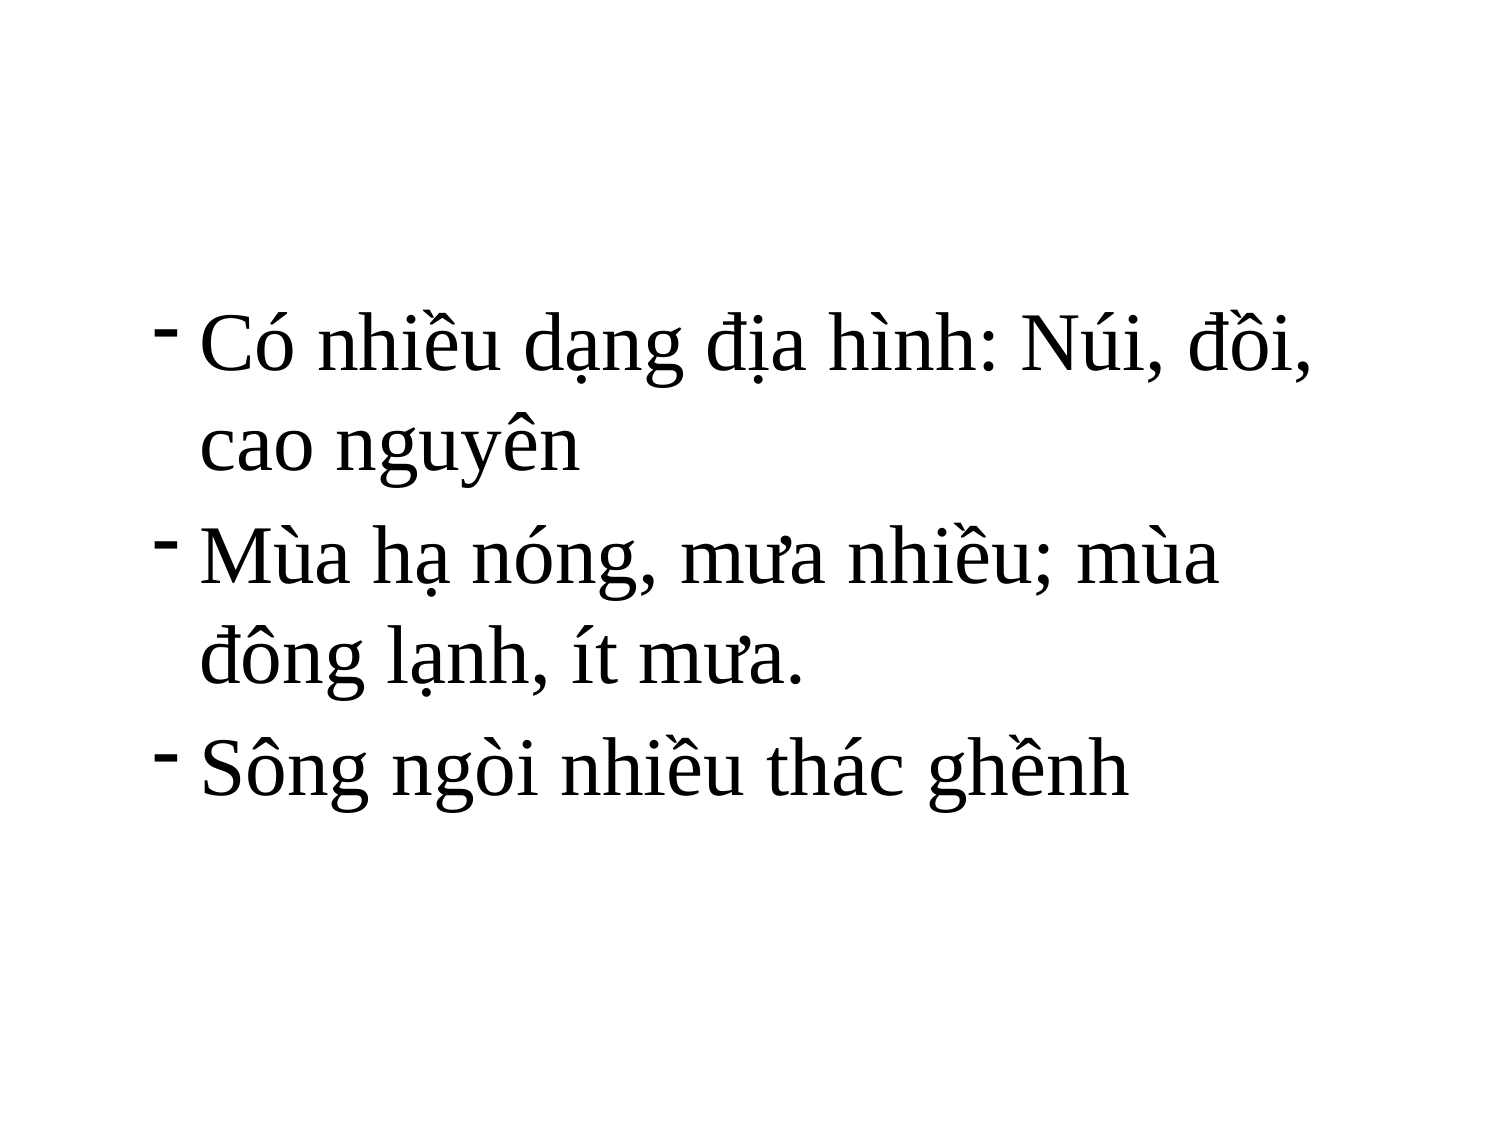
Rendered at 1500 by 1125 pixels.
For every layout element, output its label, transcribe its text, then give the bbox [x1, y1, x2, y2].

text_box Có nhiều dạng địa hình: Núi, đồi, cao nguyên Mùa hạ nóng, mưa nhiều; mùa đông lạnh, ít mưa. Sông ngòi nhiều thác ghềnh [137, 279, 1375, 820]
